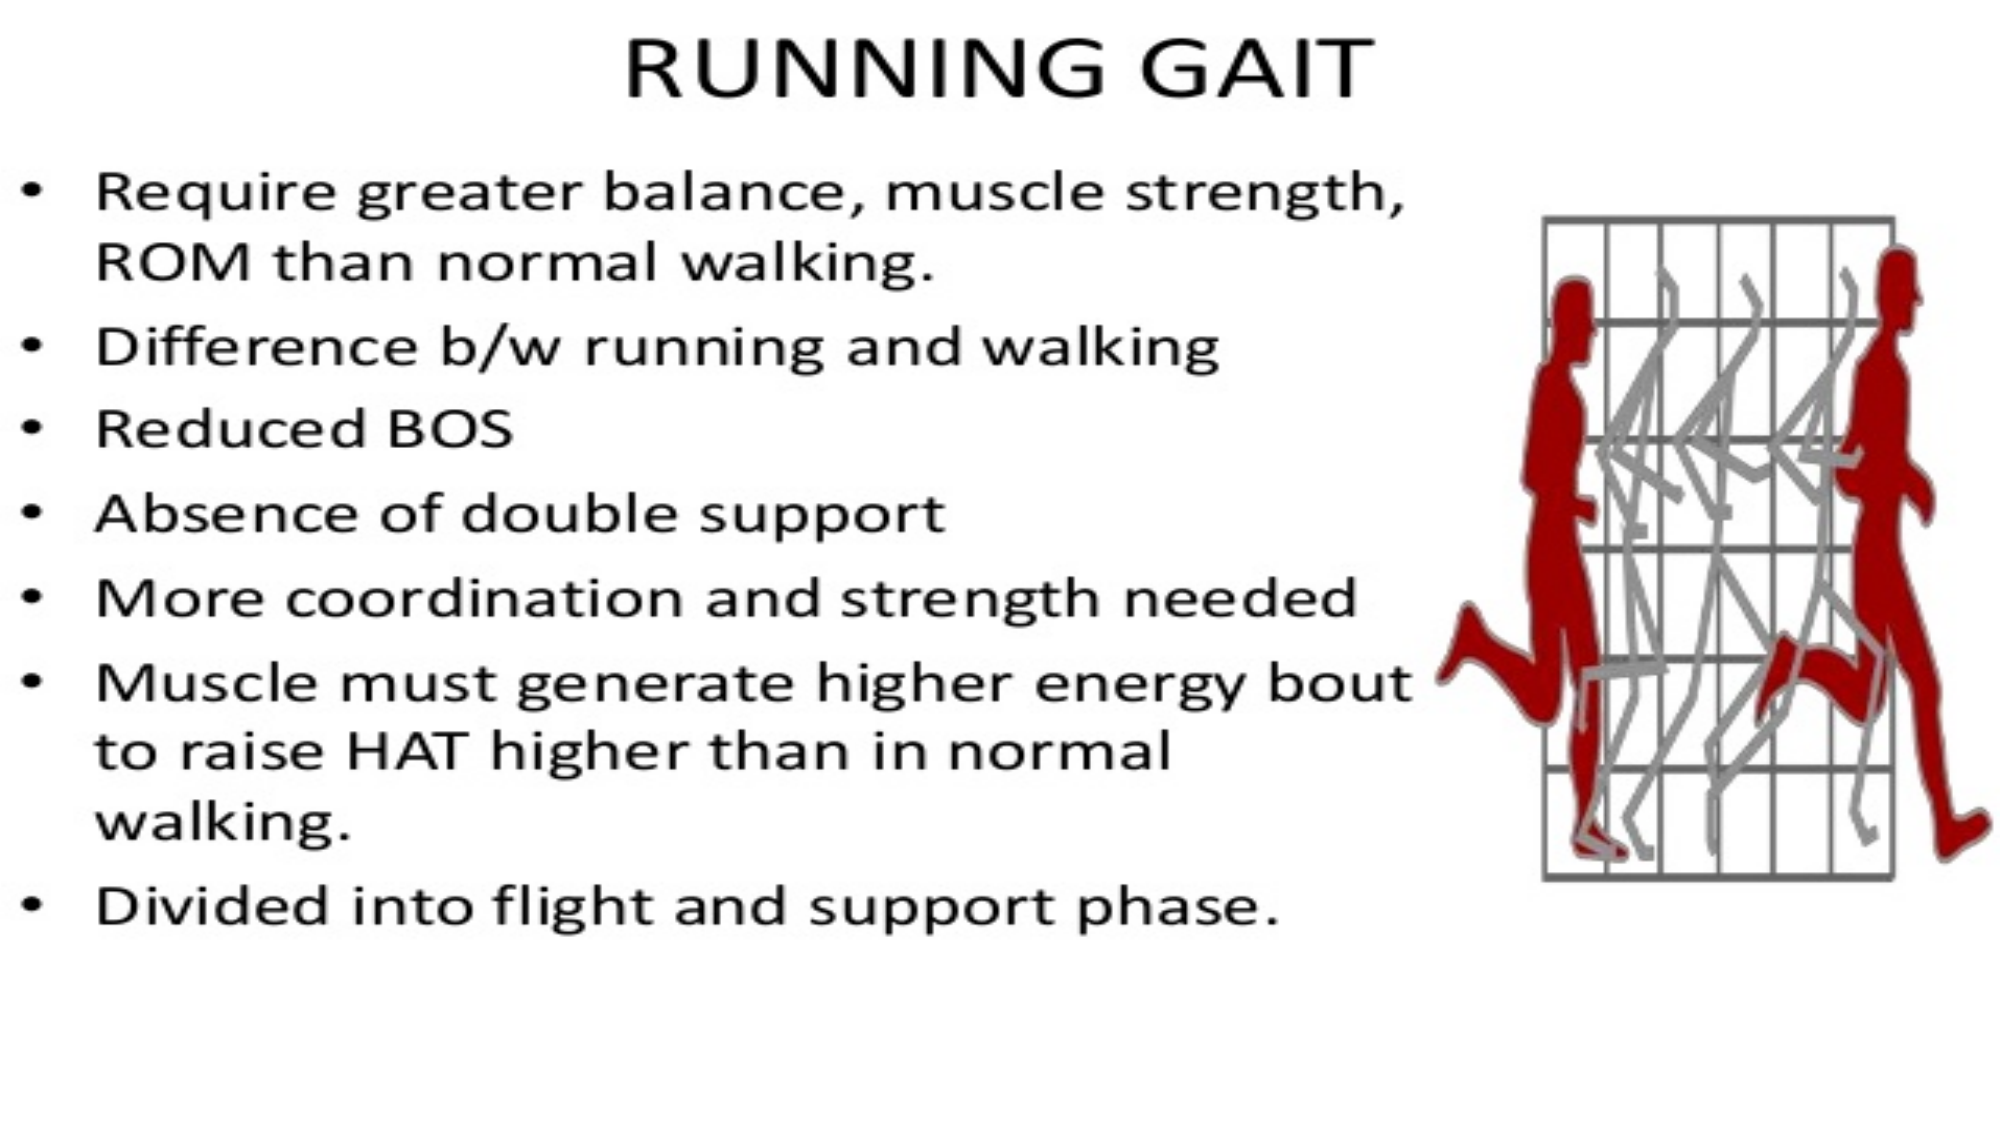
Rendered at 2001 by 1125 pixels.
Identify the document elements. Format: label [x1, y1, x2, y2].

list [0, 0, 2000, 1125]
